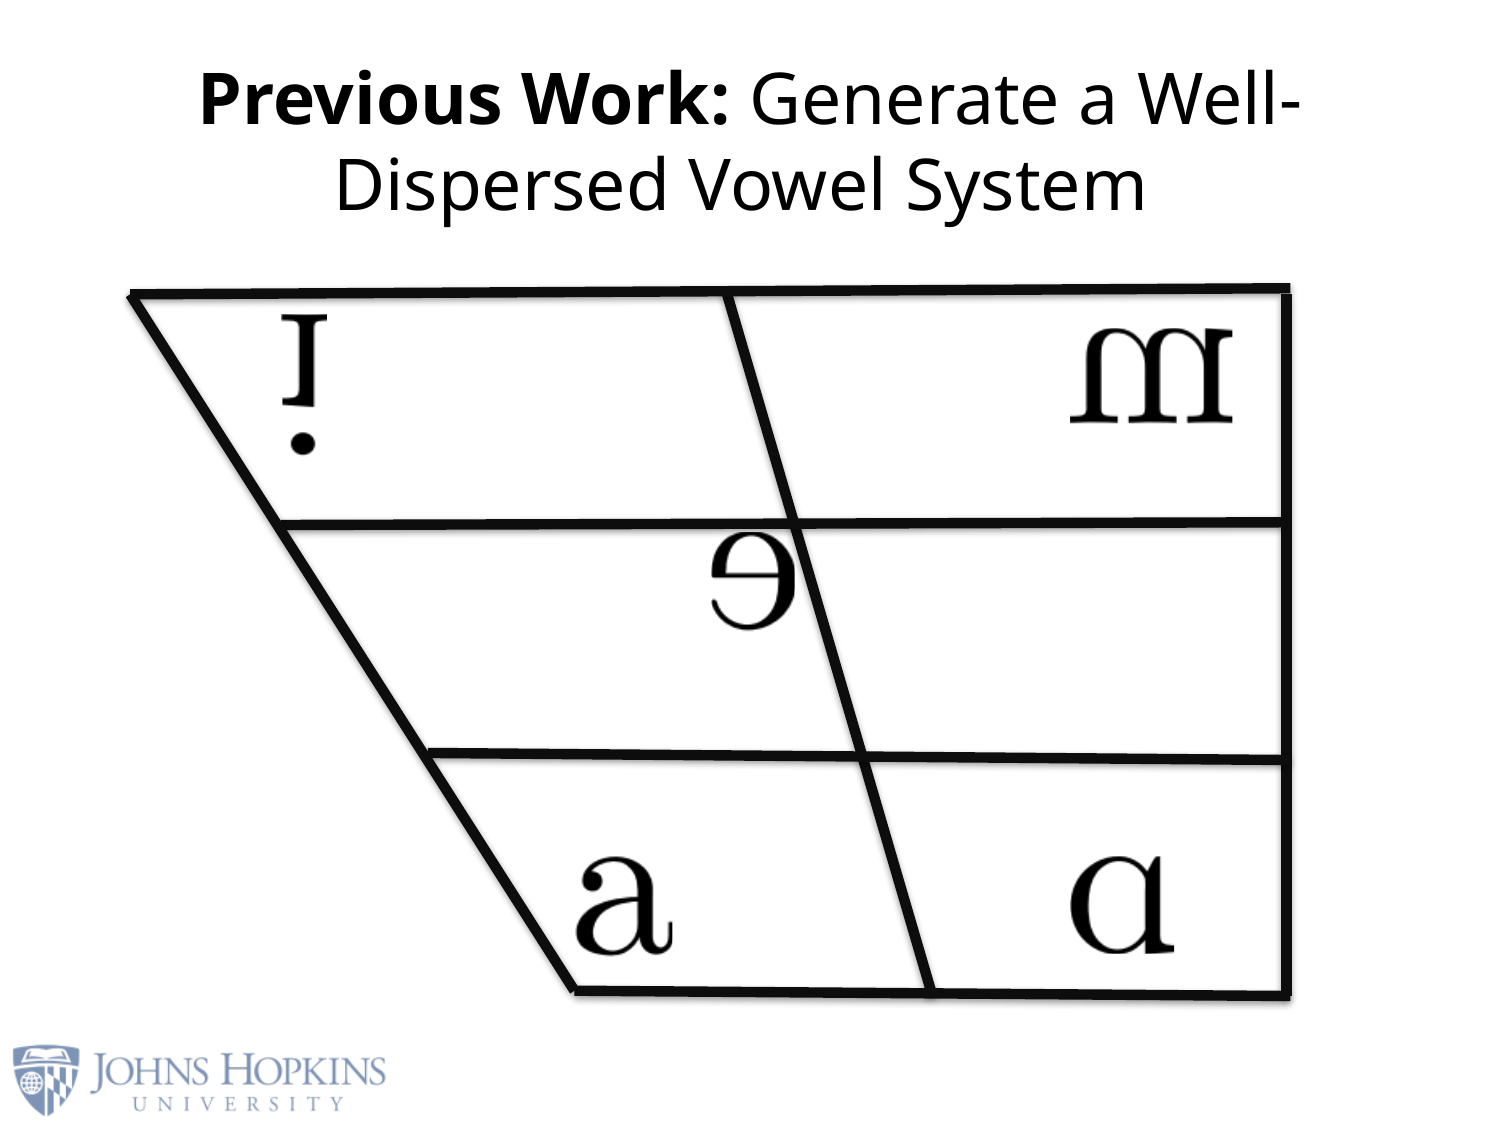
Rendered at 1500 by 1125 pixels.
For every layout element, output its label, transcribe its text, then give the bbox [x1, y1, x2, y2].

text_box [580, 522, 1287, 526]
title Previous Work: Generate a Well-Dispersed Vowel System [75, 45, 1425, 233]
picture [575, 852, 673, 957]
picture [1069, 328, 1233, 425]
picture [1069, 855, 1175, 954]
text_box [129, 287, 1291, 295]
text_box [580, 752, 1291, 761]
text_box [577, 990, 1291, 997]
picture [711, 531, 795, 633]
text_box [725, 303, 933, 520]
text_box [129, 294, 575, 991]
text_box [725, 534, 933, 751]
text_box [725, 770, 933, 989]
